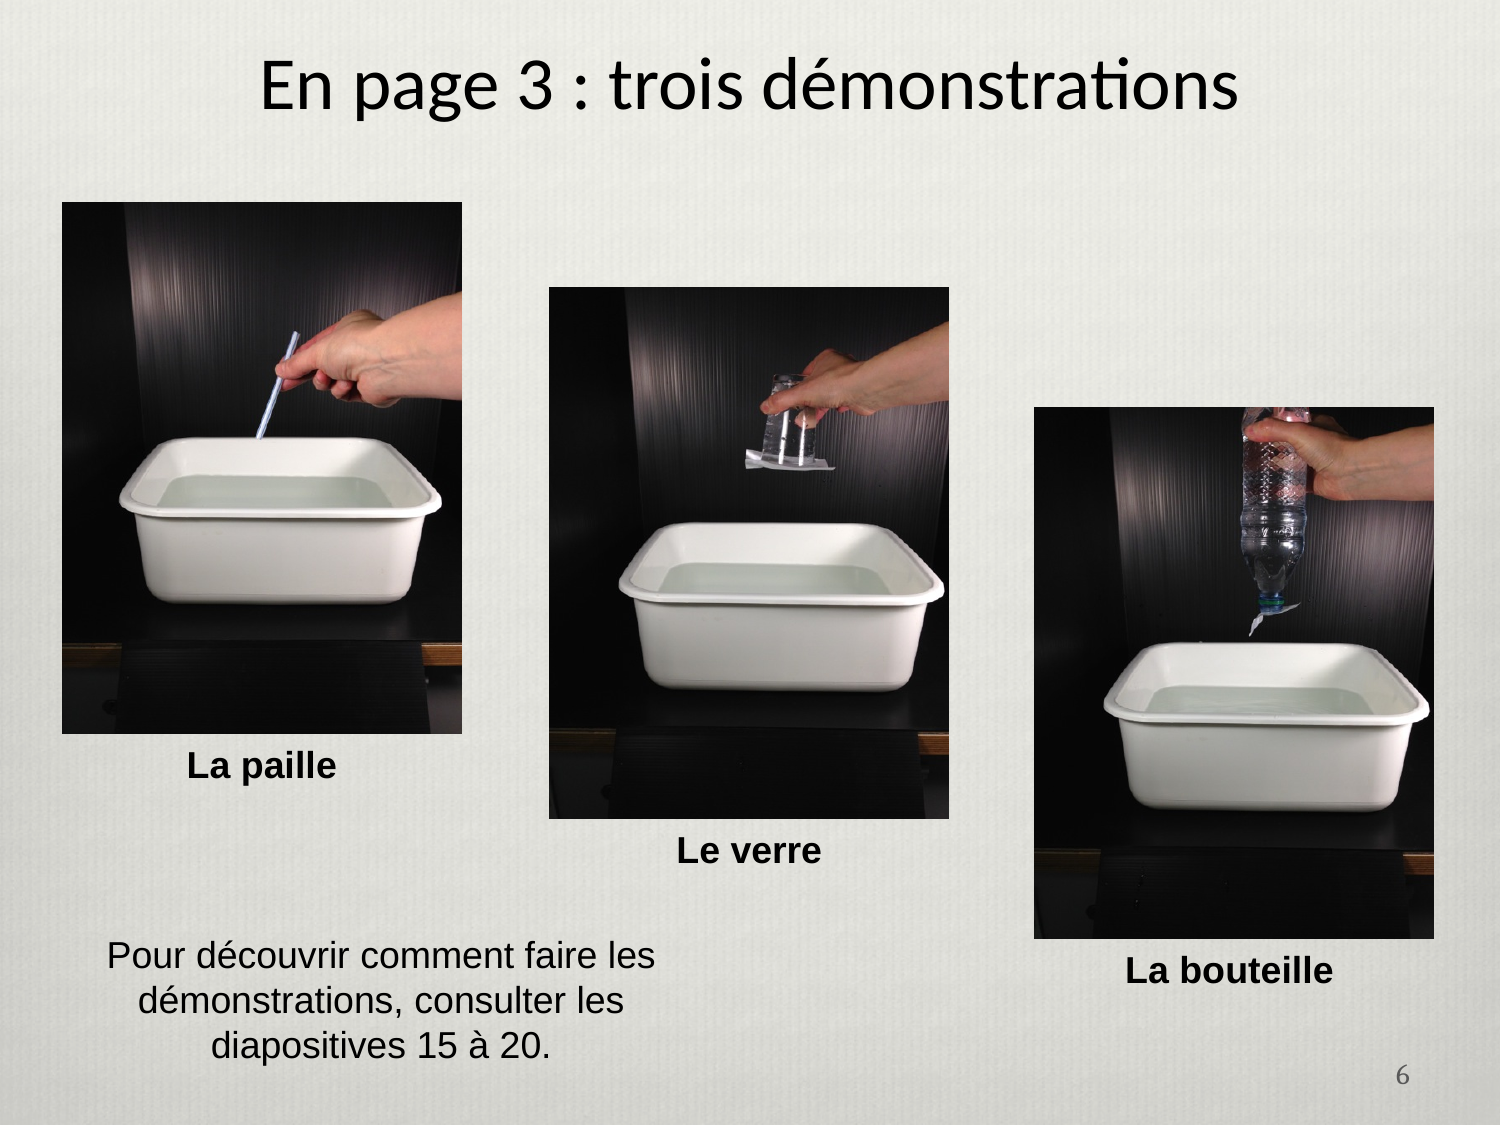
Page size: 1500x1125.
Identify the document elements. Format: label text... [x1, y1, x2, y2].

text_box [1029, 406, 1434, 1001]
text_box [61, 201, 463, 796]
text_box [548, 286, 950, 881]
title En page 3 : trois démonstrations [119, 8, 1381, 150]
text_box Pour découvrir comment faire les démonstrations, consulter les diapositives 15 à 20. [62, 923, 700, 1074]
slide_number 6 [1074, 1042, 1425, 1103]
